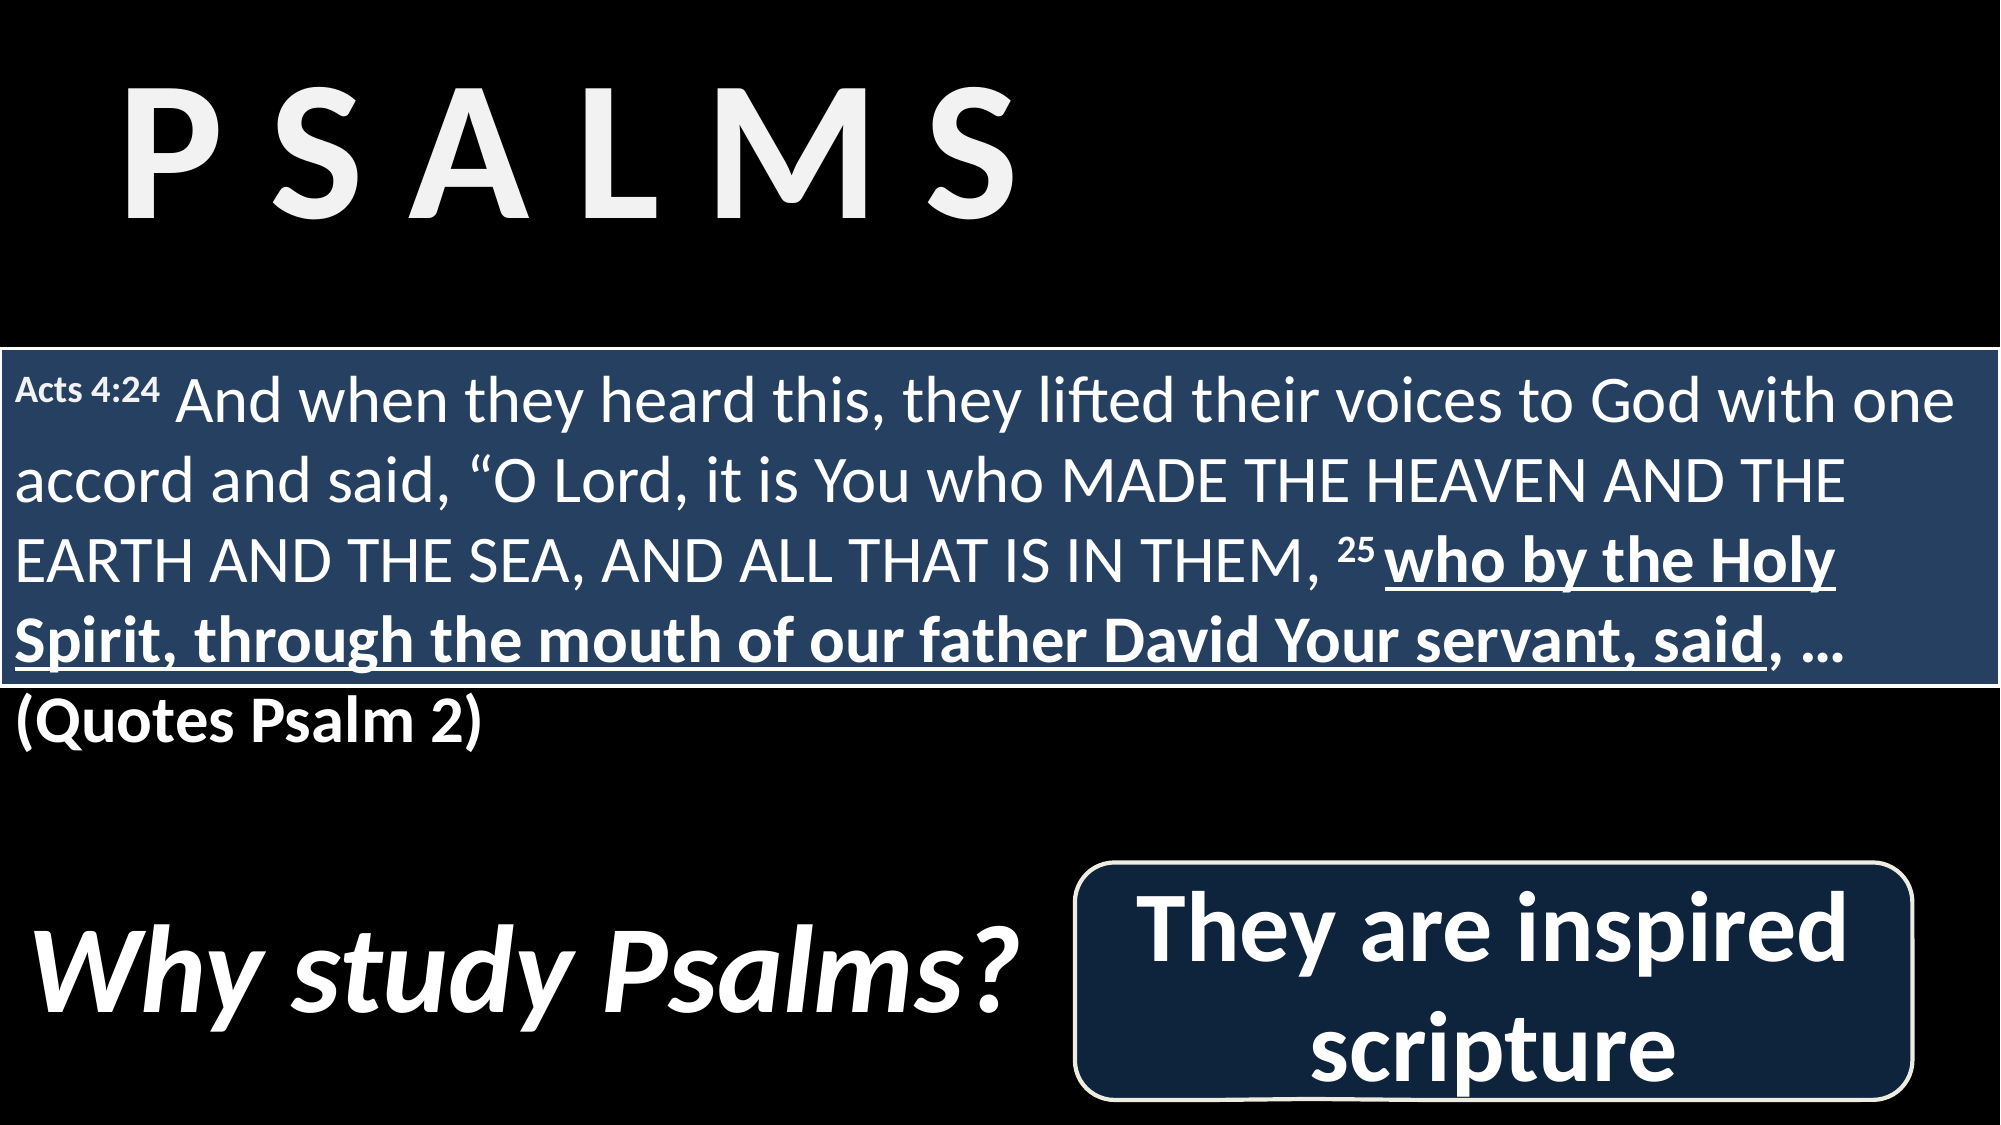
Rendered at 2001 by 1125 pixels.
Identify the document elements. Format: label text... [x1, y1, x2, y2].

text_box Why study Psalms? [0, 860, 1053, 1065]
text_box They are inspired scripture [1072, 860, 1915, 1103]
title P S A L M S [0, 44, 1138, 233]
text_box Acts 4:24 And when they heard this, they lifted their voices to God with one accord and said, “O Lord, it is You who made the heaven and the earth and the sea, and all that is in them, 25 who by the Holy Spirit, through the mouth of our father David Your servant, said, … (Quotes Psalm 2) [0, 347, 2000, 688]
